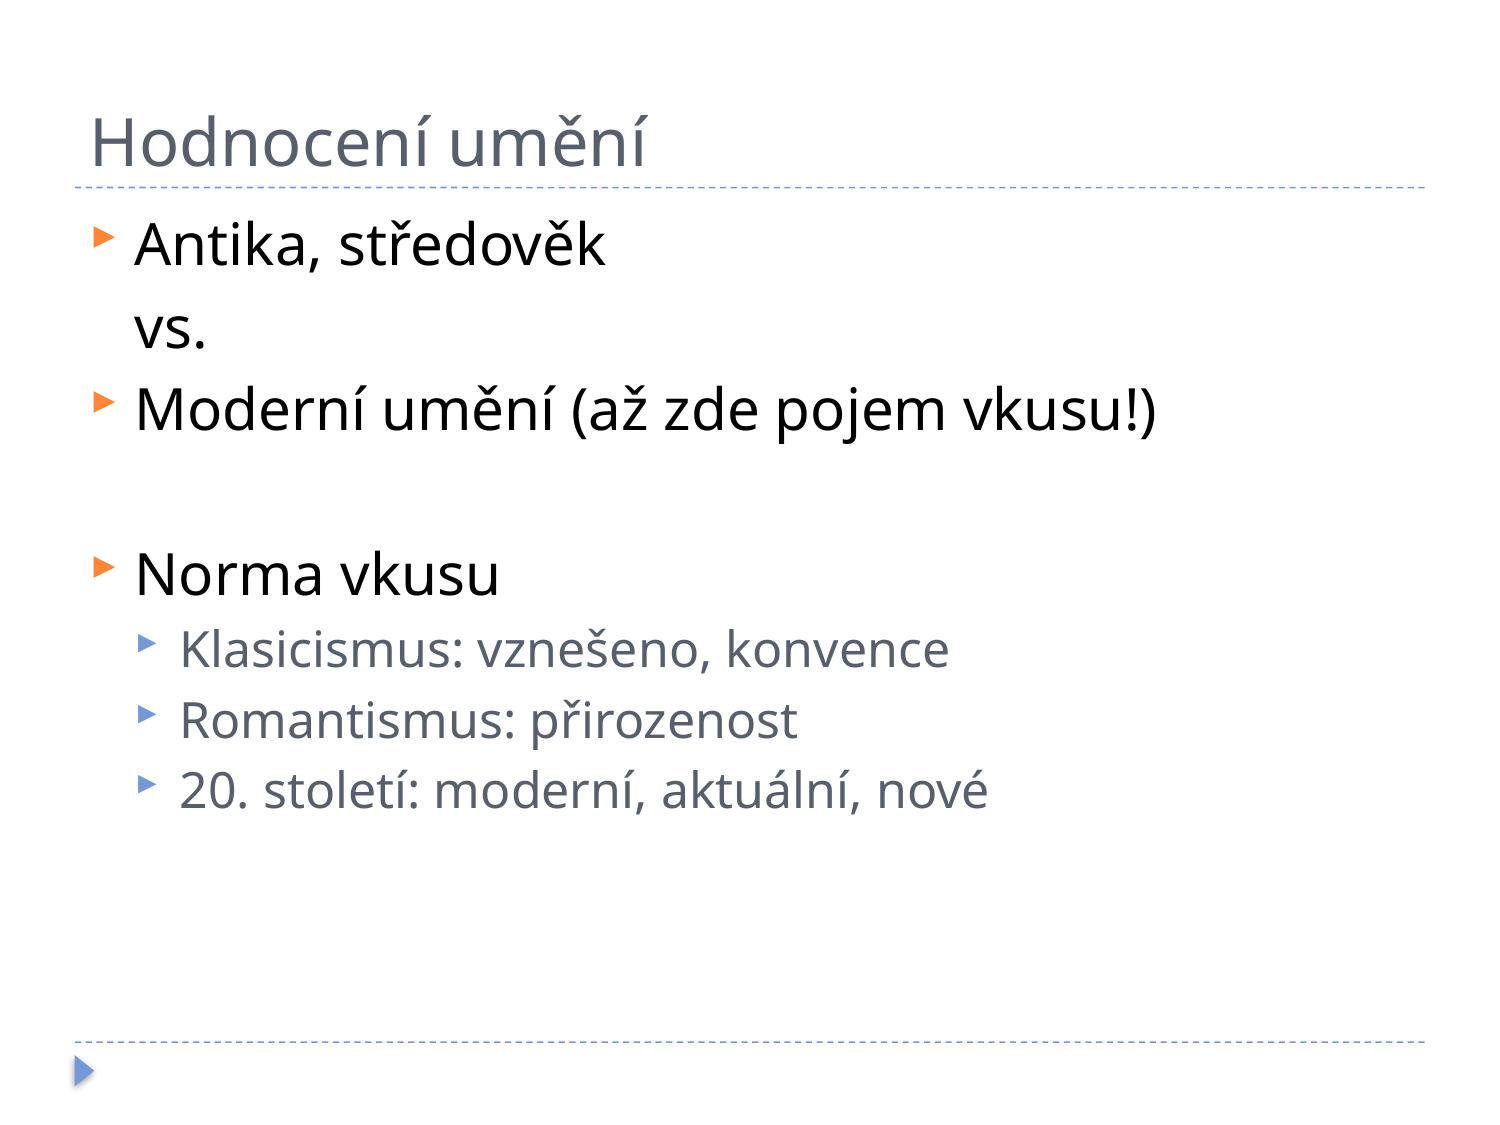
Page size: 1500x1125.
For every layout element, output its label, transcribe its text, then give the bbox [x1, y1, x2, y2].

list Antika, středověk vs. Moderní umění (až zde pojem vkusu!) Norma vkusu Klasicismus: vznešeno, konvence Romantismus: přirozenost 20. století: moderní, aktuální, nové [75, 200, 1425, 1010]
title Hodnocení umění [75, 24, 1425, 188]
